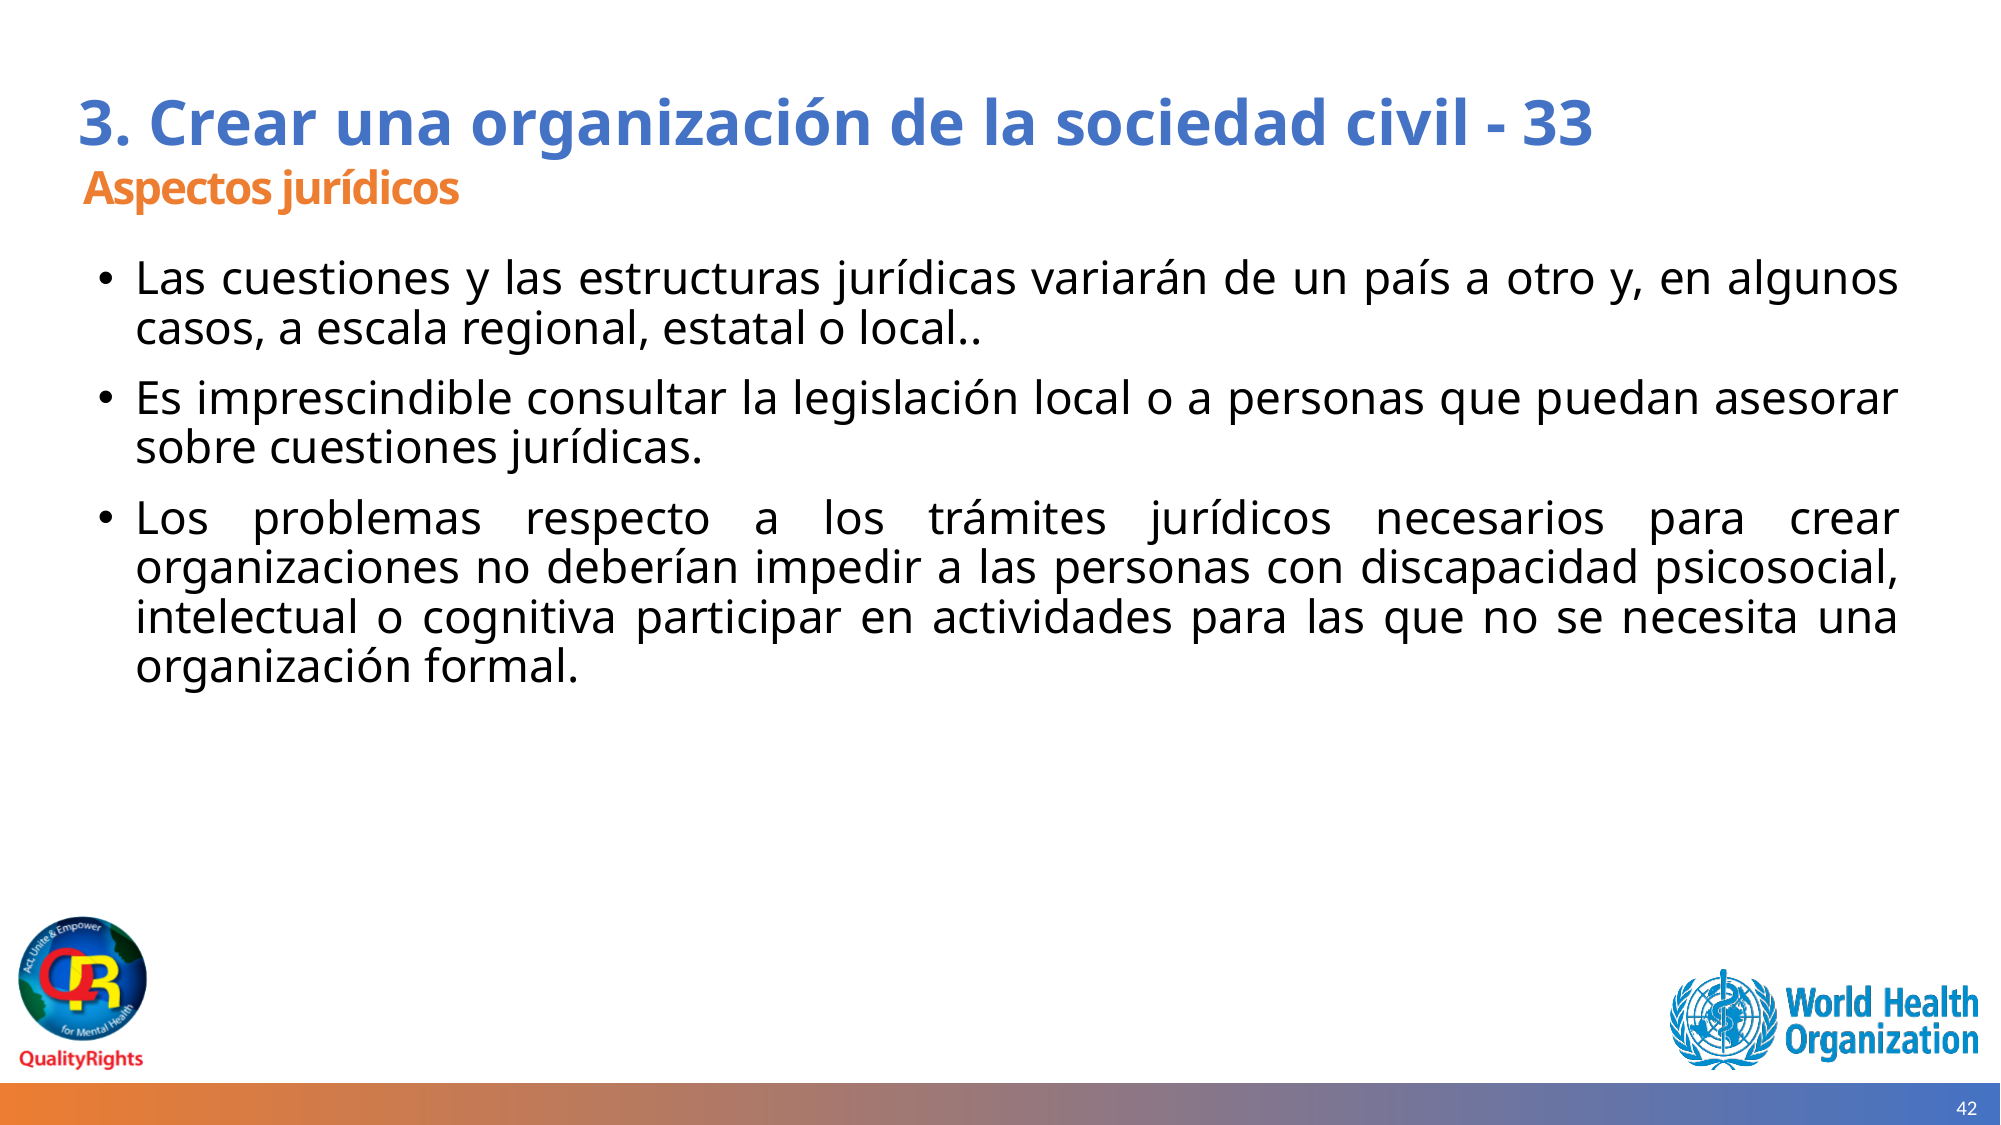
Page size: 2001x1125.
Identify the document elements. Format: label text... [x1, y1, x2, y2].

picture [1701, 987, 1710, 992]
picture [1670, 987, 1679, 1010]
picture [1682, 1004, 1749, 1060]
picture [1703, 1003, 1712, 1016]
picture [1685, 987, 1697, 1003]
picture [1706, 1037, 1722, 1046]
picture [1741, 987, 1765, 1047]
picture [1716, 1064, 1731, 1070]
list Aspectos jurídicos [83, 155, 1917, 215]
picture [1958, 1000, 1962, 1012]
picture [1791, 987, 1798, 1005]
list Las cuestiones y las estructuras jurídicas variarán de un país a otro y, en algunos casos, a escala regional, estatal o local.. Es imprescindible consultar la legislación local o a personas que puedan asesorar sobre cuestiones jurídicas. Los problemas respecto a los trámites jurídicos necesarios para crear organizaciones no deberían impedir a las personas con discapacidad psicosocial, intelectual o cognitiva participar en actividades para las que no se necesita una organización formal. [83, 247, 1917, 987]
picture [1711, 1030, 1721, 1038]
picture [1689, 992, 1700, 1025]
picture [1738, 1022, 1743, 1031]
picture [1732, 969, 1978, 1070]
picture [1670, 1031, 1715, 1070]
picture [1890, 987, 1897, 999]
picture [1701, 1042, 1722, 1054]
title 3. Crear una organización de la sociedad civil - 33 [63, 84, 1671, 156]
picture [1860, 1000, 1865, 1012]
picture [1725, 1041, 1747, 1054]
picture [1804, 987, 1811, 1005]
picture [1703, 1018, 1711, 1030]
picture [1696, 994, 1708, 1025]
picture [1711, 995, 1721, 1005]
picture [0, 899, 162, 1083]
picture [1691, 1030, 1700, 1041]
picture [1735, 1002, 1743, 1011]
